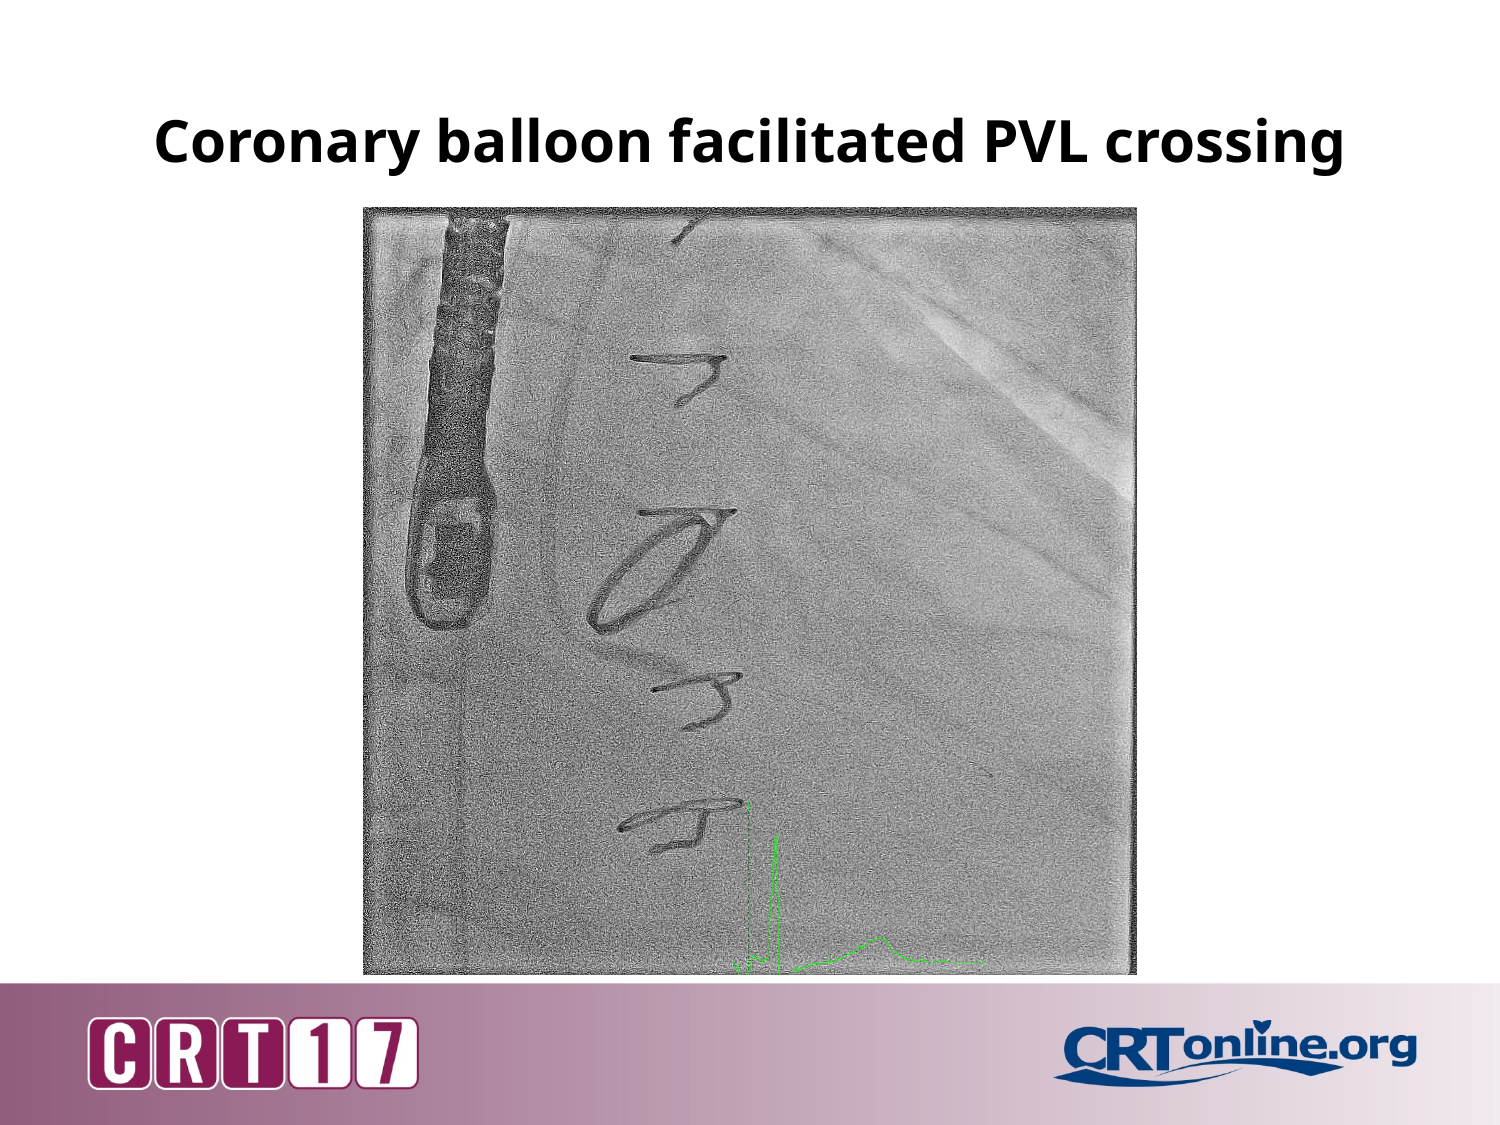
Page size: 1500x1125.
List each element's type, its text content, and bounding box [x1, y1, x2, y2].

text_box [362, 206, 1138, 976]
title Coronary balloon facilitated PVL crossing [75, 45, 1425, 233]
picture [0, 0, 1500, 1125]
